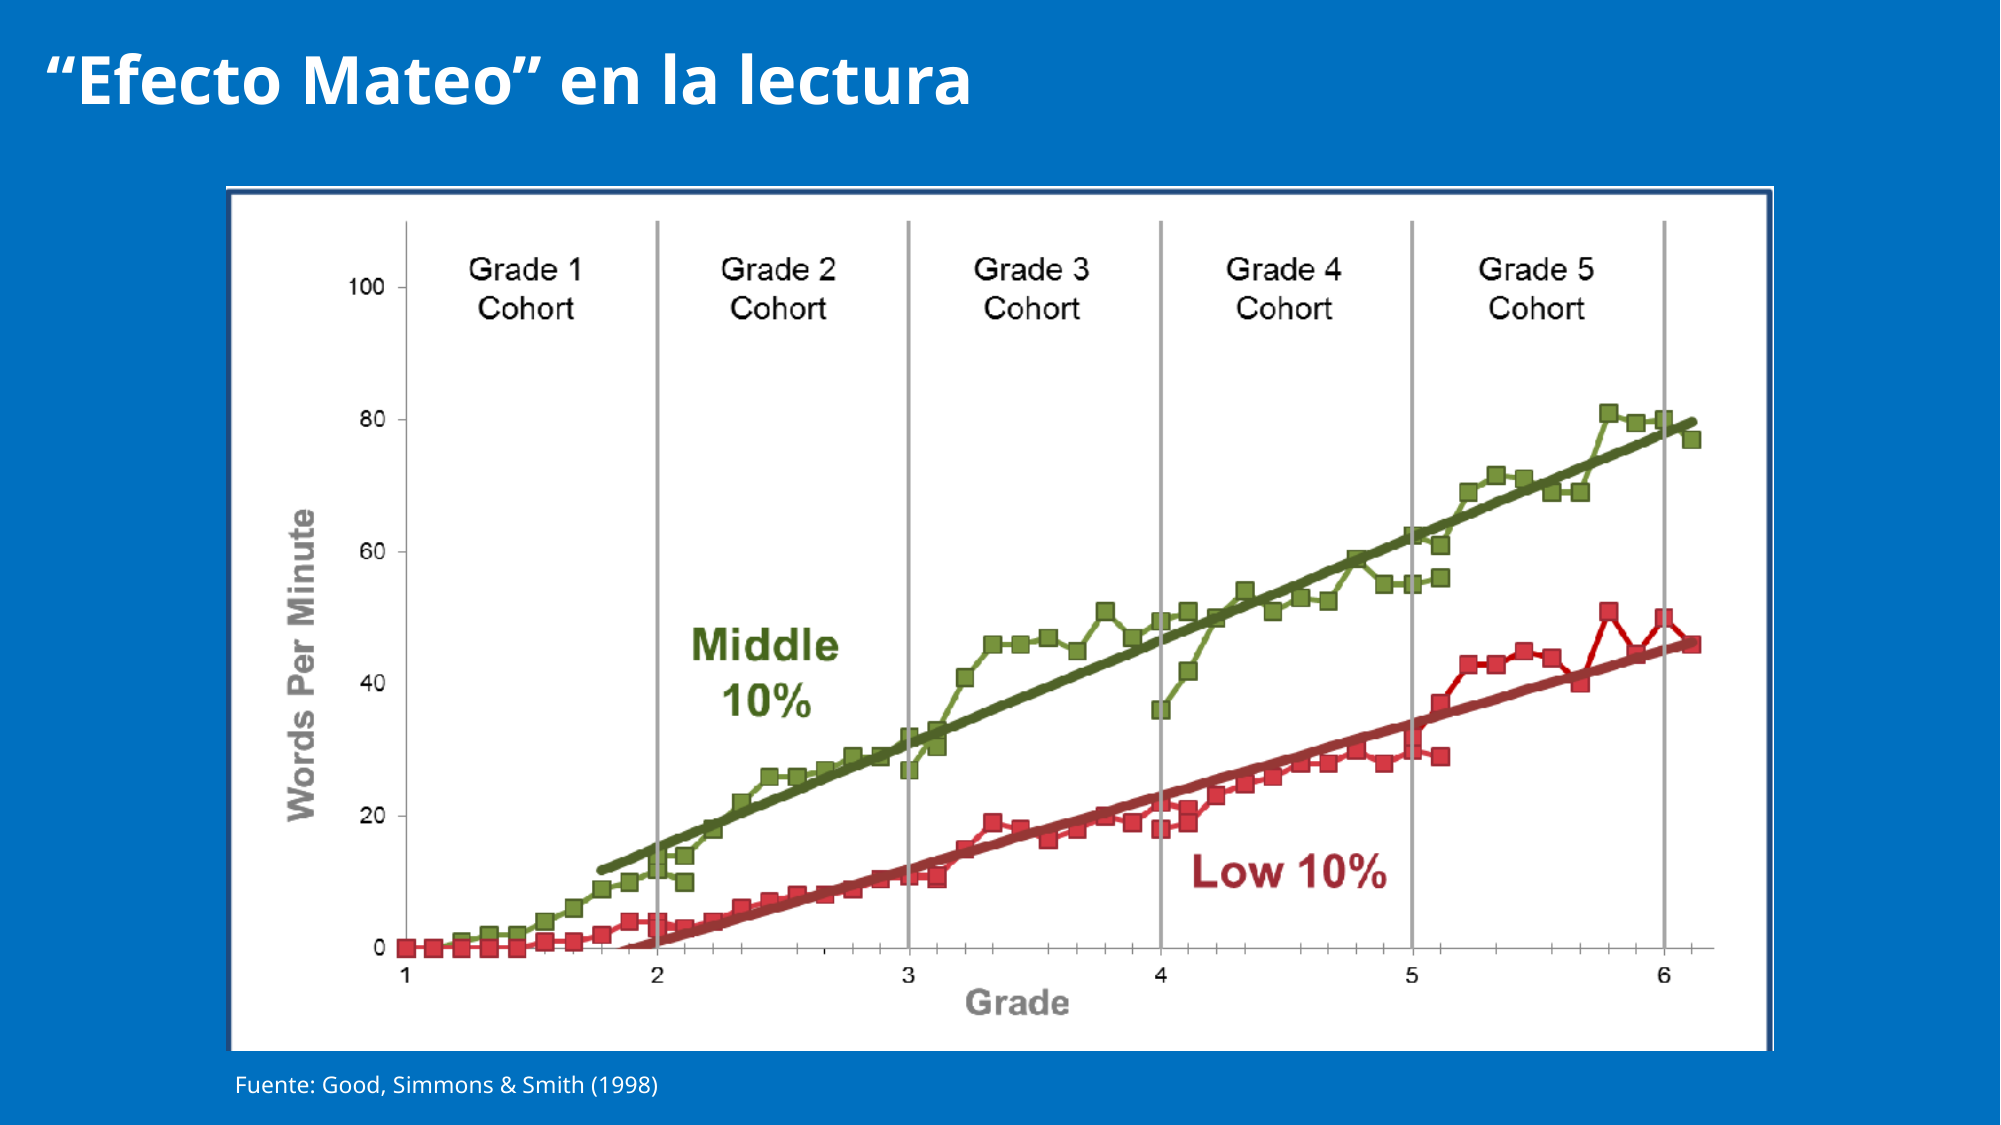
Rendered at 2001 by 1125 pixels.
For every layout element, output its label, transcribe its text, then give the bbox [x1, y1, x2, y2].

text_box Fuente: Good, Simmons & Smith (1998) [220, 1063, 969, 1106]
text_box “Efecto Mateo” en la lectura [31, 18, 1907, 126]
picture [225, 186, 1774, 1051]
